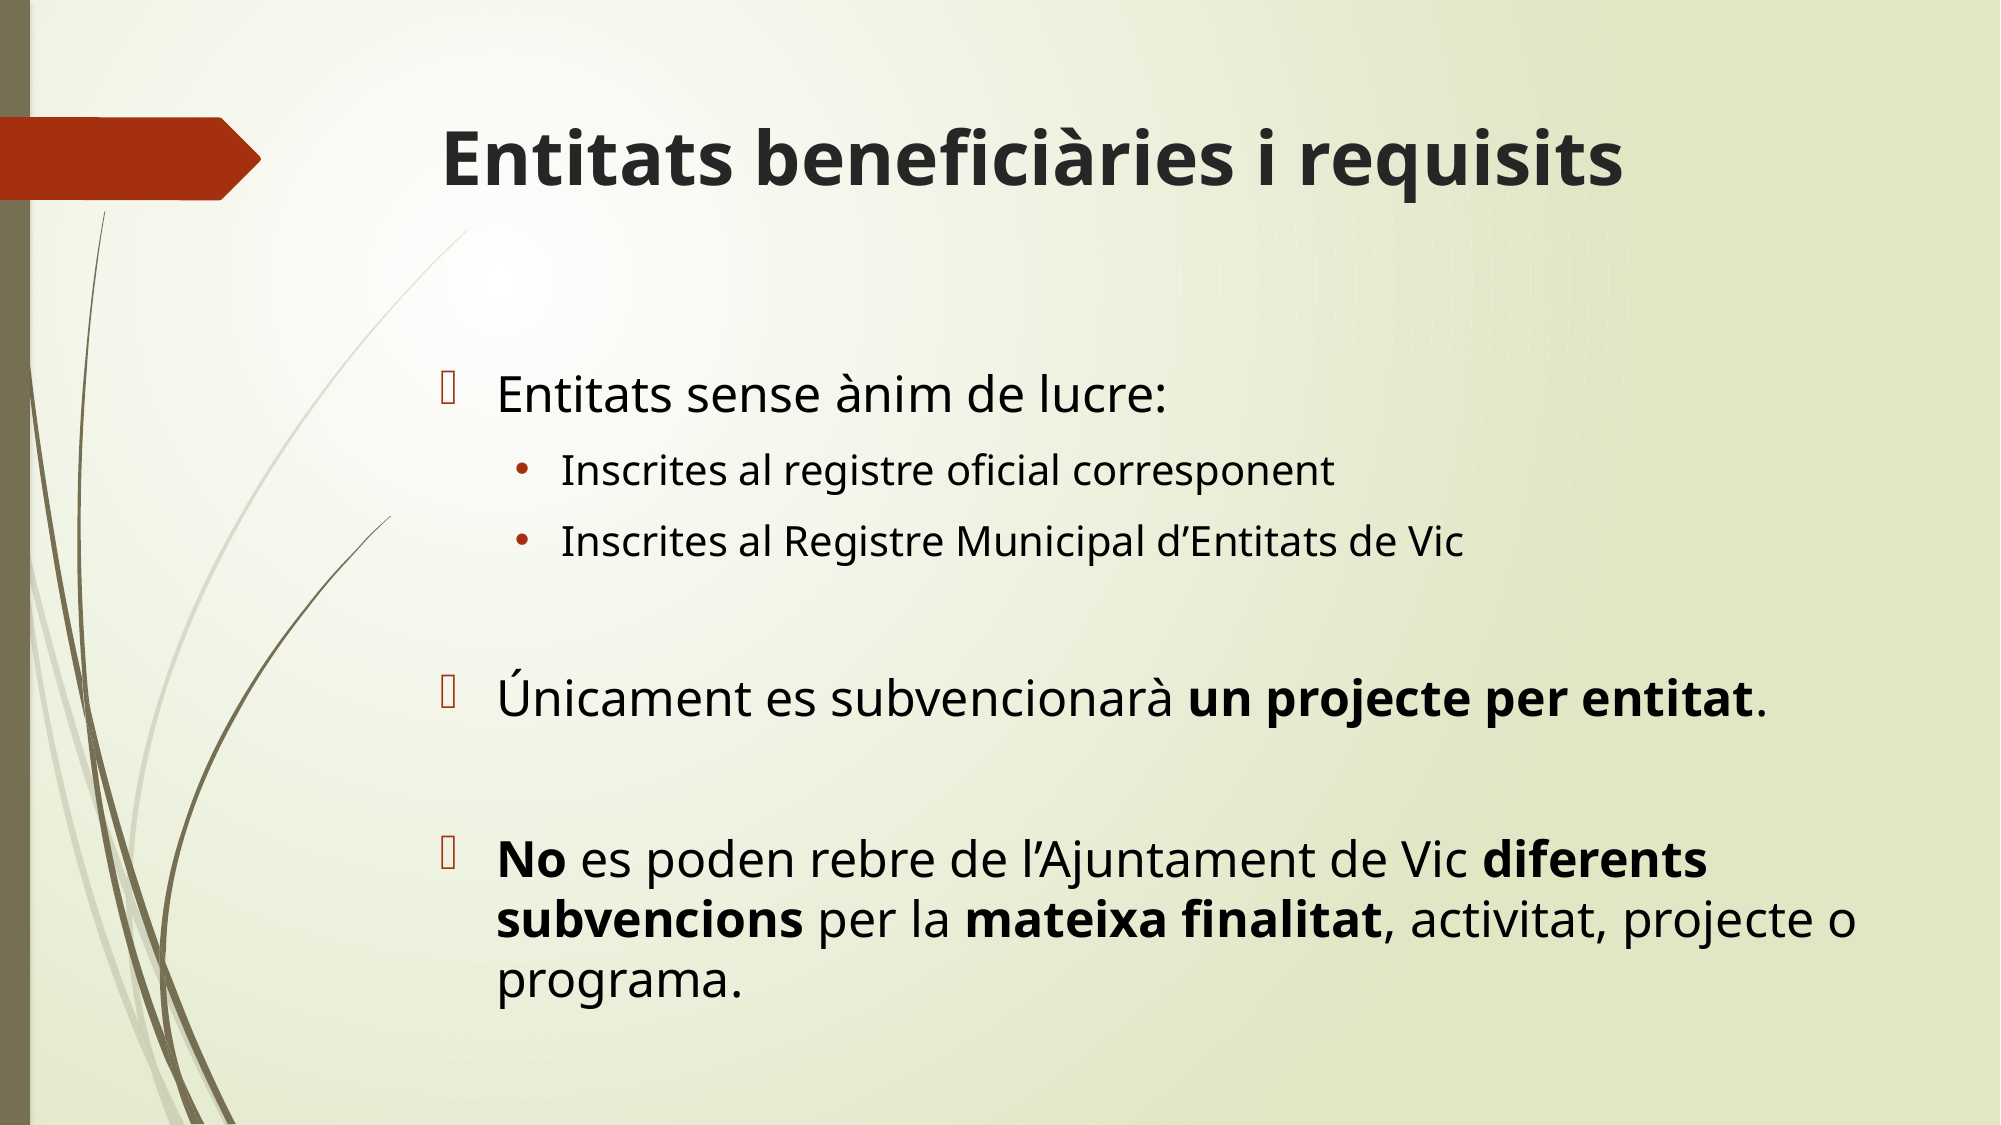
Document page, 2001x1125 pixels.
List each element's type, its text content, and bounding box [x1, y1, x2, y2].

list Entitats sense ànim de lucre: Inscrites al registre oficial corresponent Inscrites al Registre Municipal d’Entitats de Vic Únicament es subvencionarà un projecte per entitat. No es poden rebre de l’Ajuntament de Vic diferents subvencions per la mateixa finalitat, activitat, projecte o programa. [424, 355, 1888, 975]
title Entitats beneficiàries i requisits [425, 102, 1888, 313]
